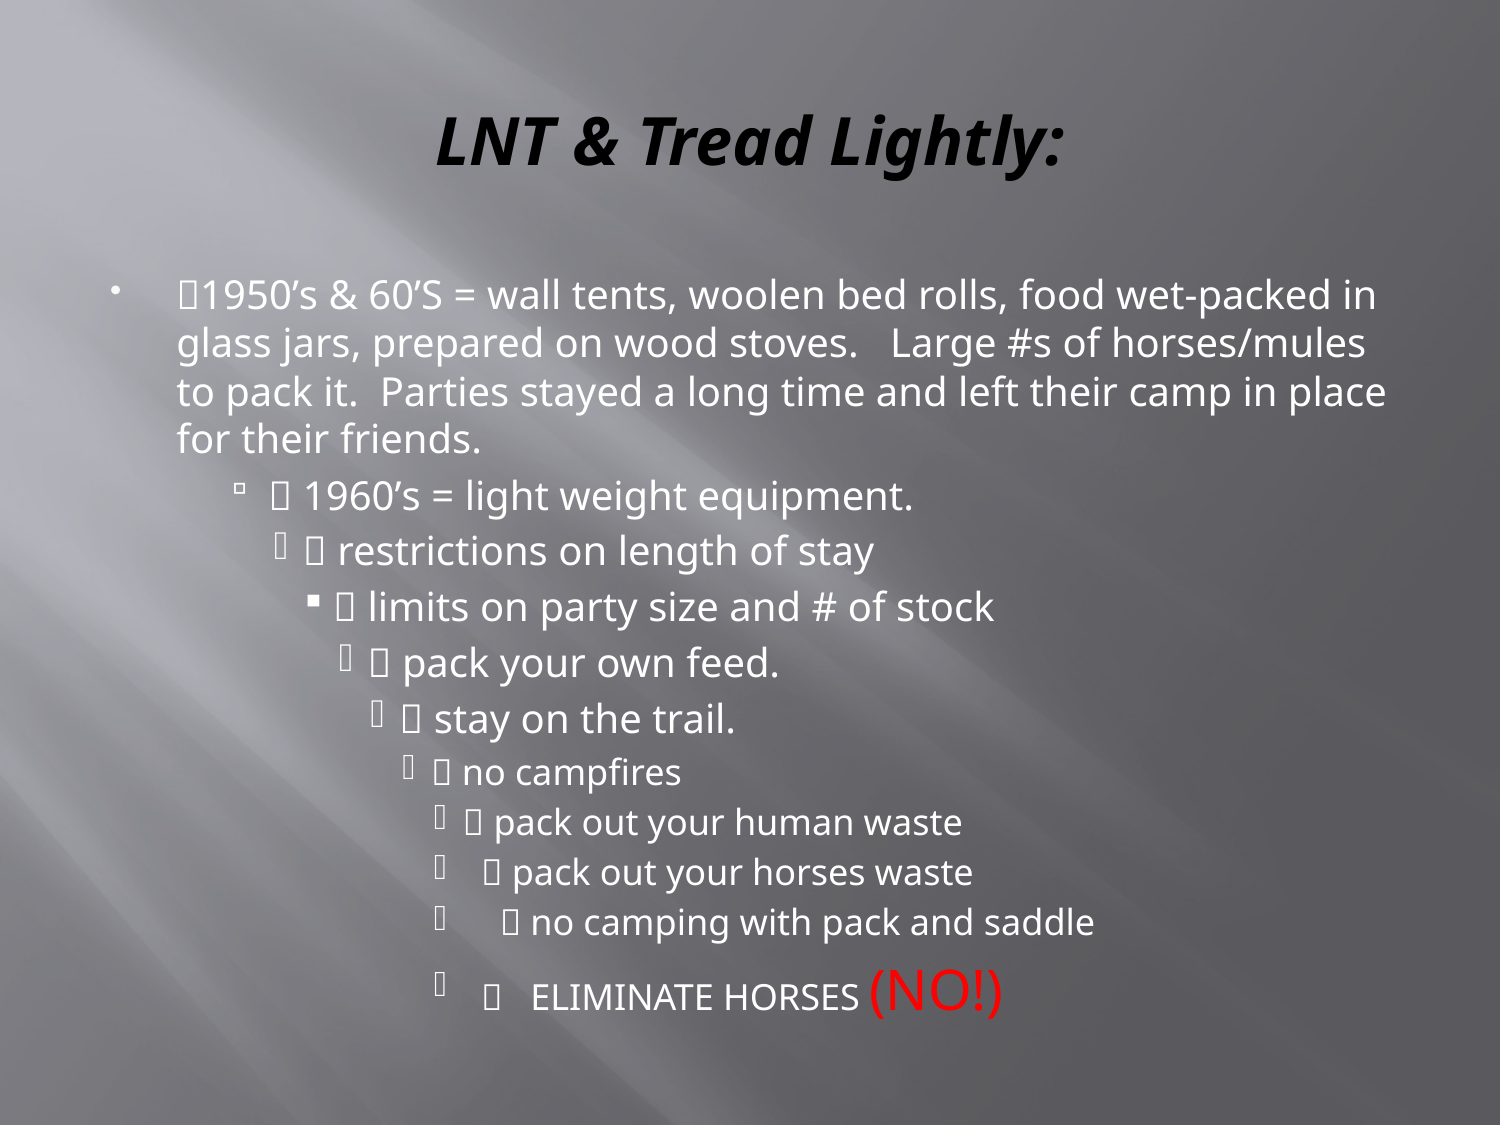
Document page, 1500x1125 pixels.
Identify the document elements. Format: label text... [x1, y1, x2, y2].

list 1950’s & 60’S = wall tents, woolen bed rolls, food wet-packed in glass jars, prepared on wood stoves. Large #s of horses/mules to pack it. Parties stayed a long time and left their camp in place for their friends.  1960’s = light weight equipment.  restrictions on length of stay  limits on party size and # of stock  pack your own feed.  stay on the trail.  no campfires  pack out your human waste  pack out your horses waste  no camping with pack and saddle  ELIMINATE HORSES (NO!) [75, 262, 1425, 1035]
title LNT & Tread Lightly: [75, 45, 1425, 233]
